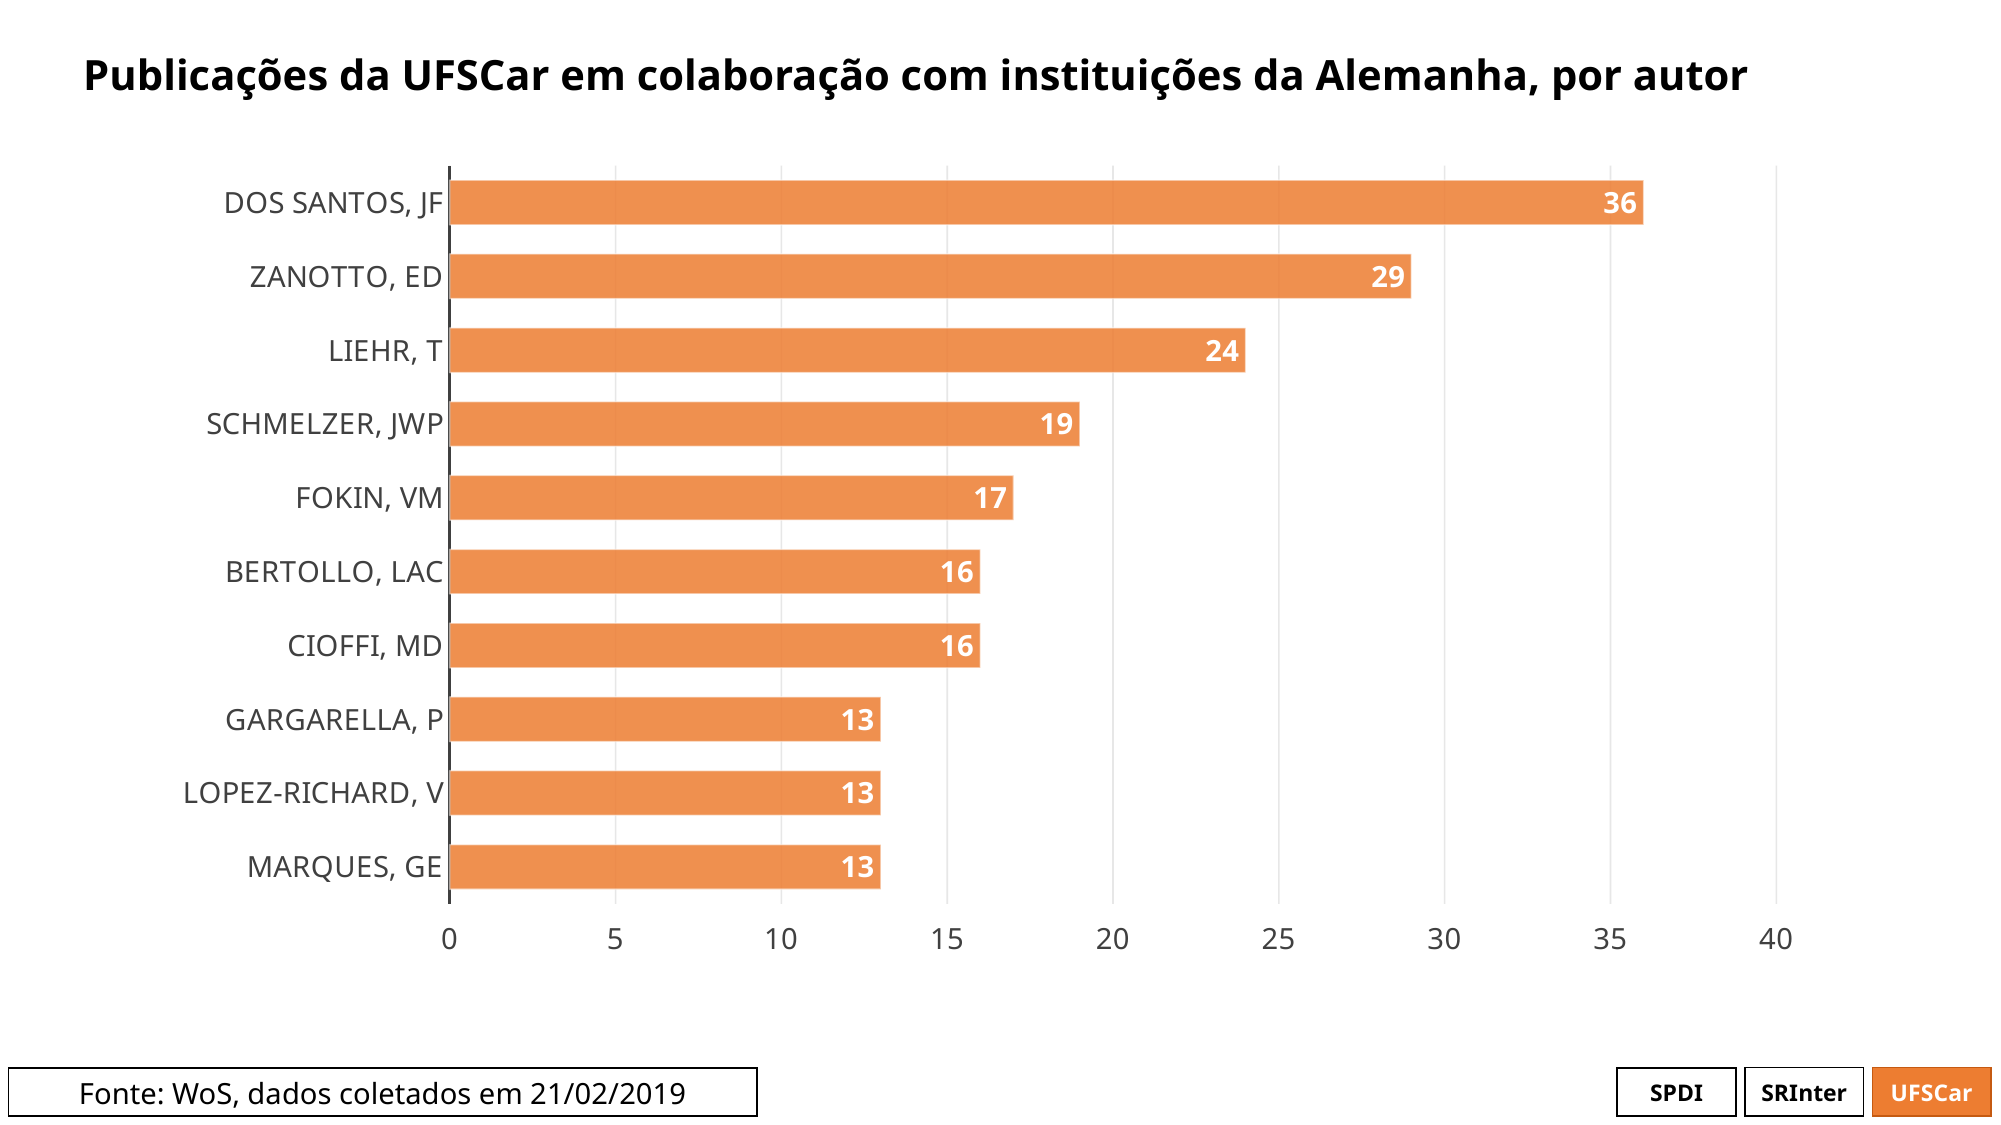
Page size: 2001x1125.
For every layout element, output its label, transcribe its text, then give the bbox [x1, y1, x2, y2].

chart [173, 149, 1827, 976]
title Publicações da UFSCar em colaboração com instituições da Alemanha, por autor [68, 8, 1931, 145]
